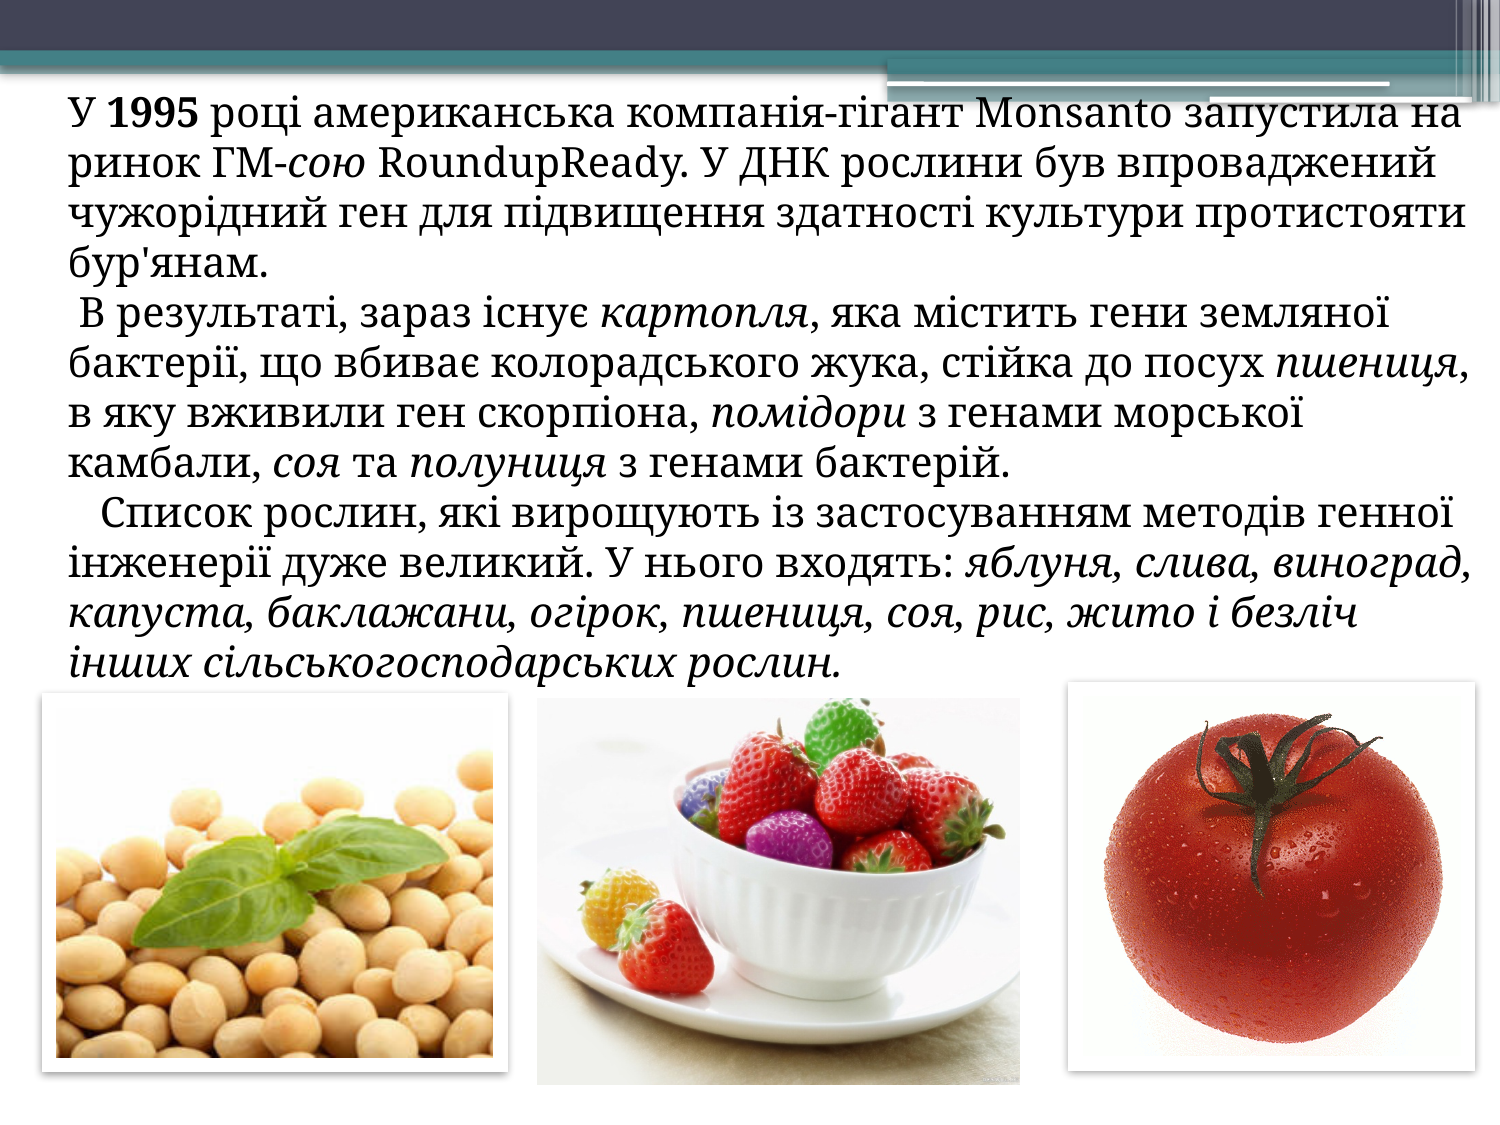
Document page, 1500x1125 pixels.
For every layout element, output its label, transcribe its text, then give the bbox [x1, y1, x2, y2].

text_box У 1995 році американська компанія-гігант Monsanto запустила на ринок ГМ-сою RoundupReady. У ДНК рослини був впроваджений чужорідний ген для підвищення здатності культури протистояти бур'янам. В результаті, зараз існує картопля, яка містить гени земляної бактерії, що вбиває колорадського жука, стійка до посух пшениця, в яку вживили ген скорпіона, помідори з генами морської камбали, соя та полуниця з генами бактерій. Список рослин, які вирощують із застосуванням методів генної інженерії дуже великий. У нього входять: яблуня, слива, виноград, капуста, баклажани, огірок, пшениця, соя, рис, жито і безліч інших сільськогосподарських рослин. [53, 77, 1500, 693]
picture [537, 698, 1020, 1085]
picture [55, 707, 494, 1059]
picture [1082, 695, 1462, 1057]
